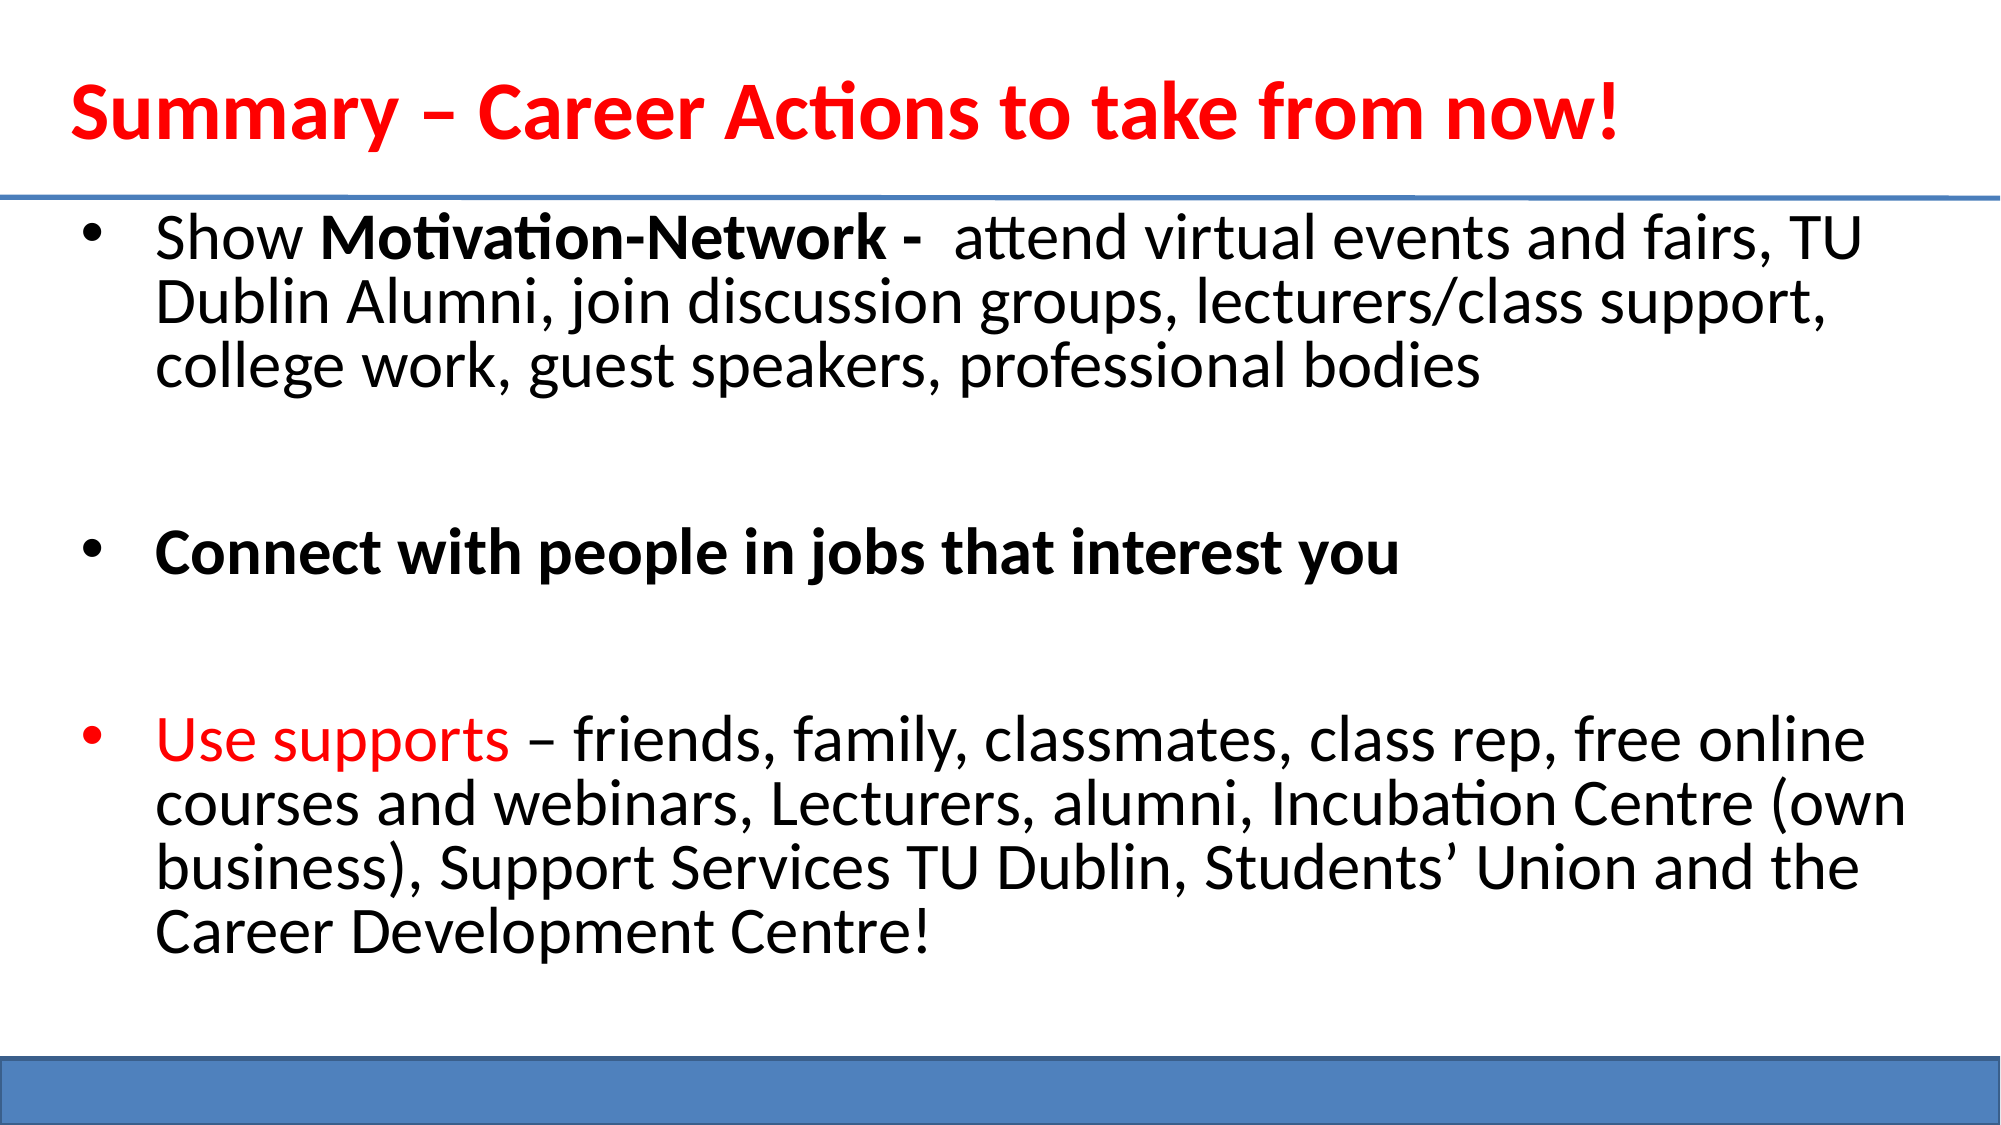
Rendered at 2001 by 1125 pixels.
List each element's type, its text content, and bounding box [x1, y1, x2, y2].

title Summary – Career Actions to take from now! [55, 11, 1816, 200]
list Show Motivation-Network - attend virtual events and fairs, TU Dublin Alumni, join discussion groups, lecturers/class support, college work, guest speakers, professional bodies Connect with people in jobs that interest you Use supports – friends, family, classmates, class rep, free online courses and webinars, Lecturers, alumni, Incubation Centre (own business), Support Services TU Dublin, Students’ Union and the Career Development Centre! [0, 200, 1945, 1059]
